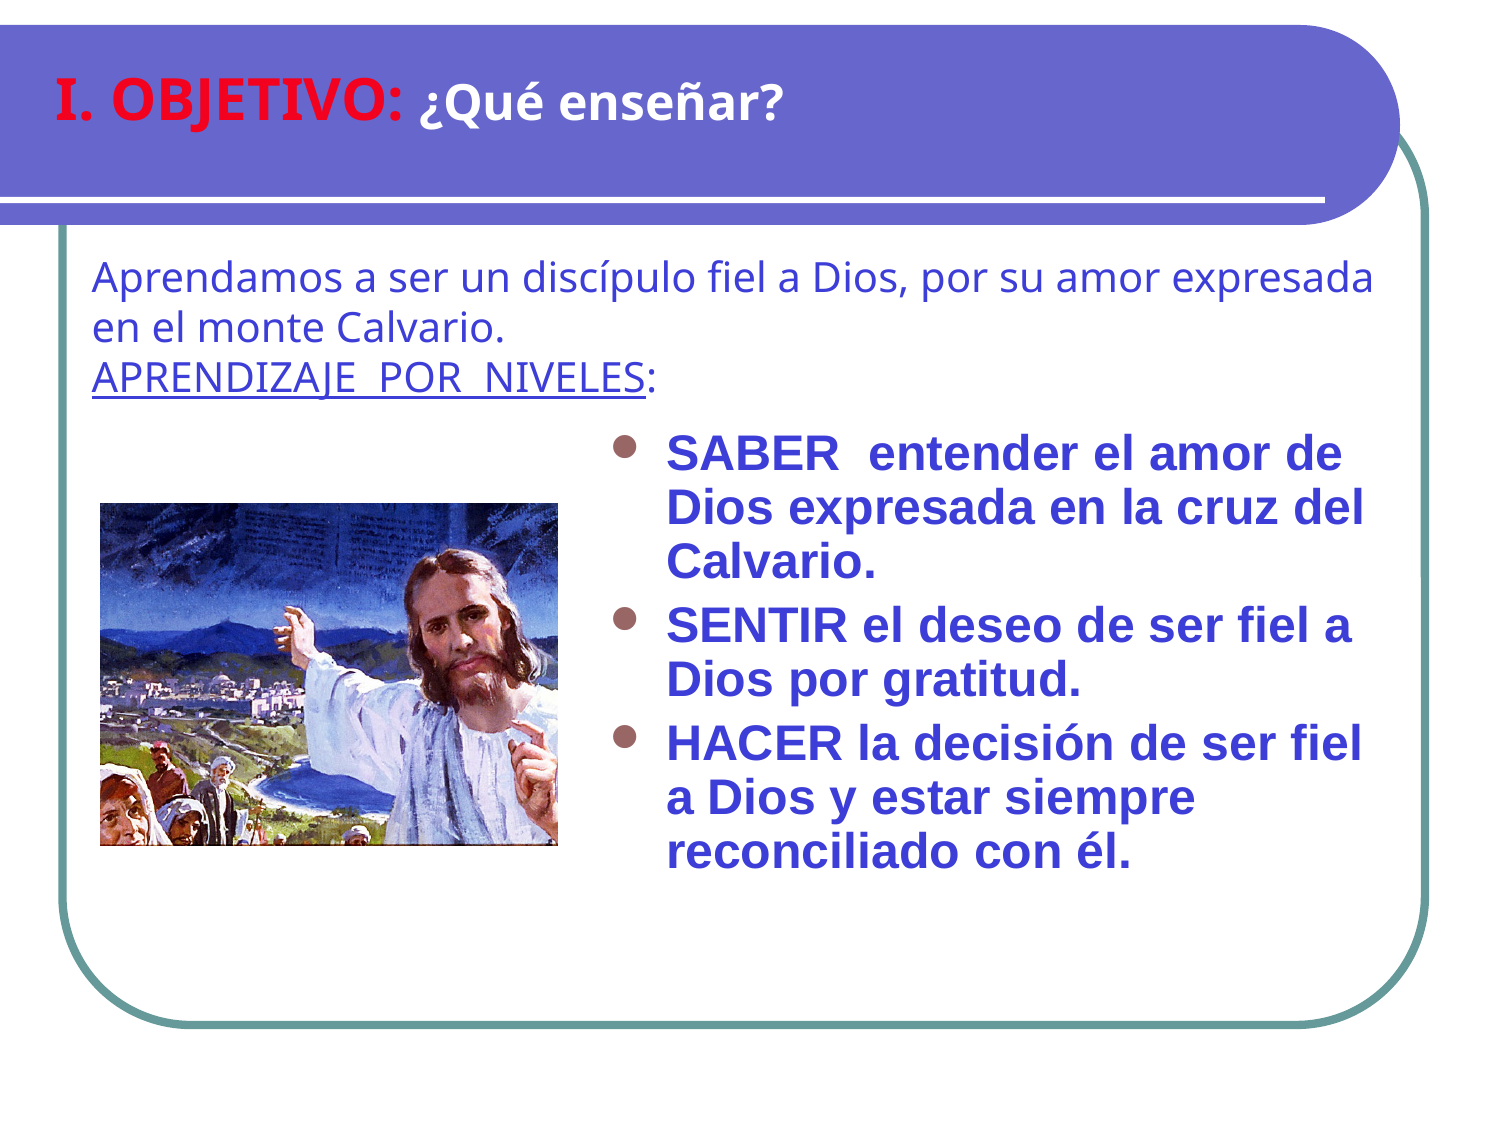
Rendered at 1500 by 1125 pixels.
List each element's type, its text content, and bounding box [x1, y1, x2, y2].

text_box I. OBJETIVO: ¿Qué enseñar? [41, 21, 1356, 172]
text_box Aprendamos a ser un discípulo fiel a Dios, por su amor expresada en el monte Calvario. APRENDIZAJE POR NIVELES: [76, 243, 1392, 409]
list SABER entender el amor de Dios expresada en la cruz del Calvario. SENTIR el deseo de ser fiel a Dios por gratitud. HACER la decisión de ser fiel a Dios y estar siempre reconciliado con él. [594, 419, 1392, 970]
picture [100, 503, 558, 847]
